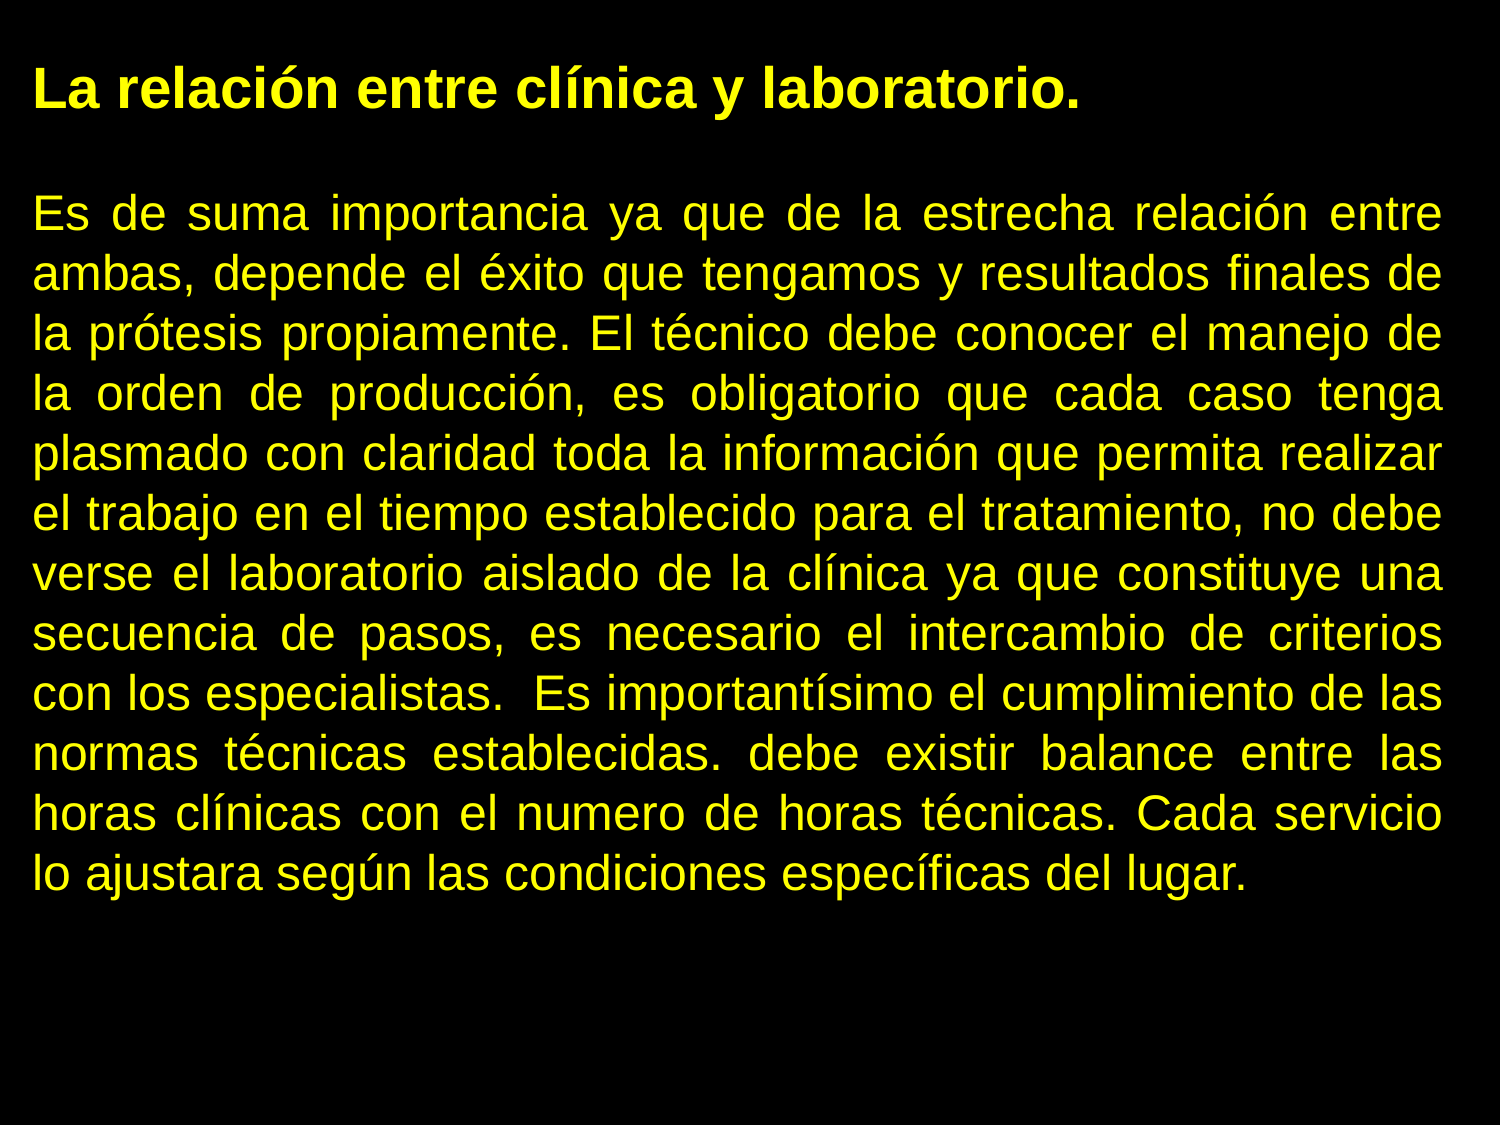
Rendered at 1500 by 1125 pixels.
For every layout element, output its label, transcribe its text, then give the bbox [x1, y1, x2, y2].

text_box La relación entre clínica y laboratorio. Es de suma importancia ya que de la estrecha relación entre ambas, depende el éxito que tengamos y resultados finales de la prótesis propiamente. El técnico debe conocer el manejo de la orden de producción, es obligatorio que cada caso tenga plasmado con claridad toda la información que permita realizar el trabajo en el tiempo establecido para el tratamiento, no debe verse el laboratorio aislado de la clínica ya que constituye una secuencia de pasos, es necesario el intercambio de criterios con los especialistas. Es importantísimo el cumplimiento de las normas técnicas establecidas. debe existir balance entre las horas clínicas con el numero de horas técnicas. Cada servicio lo ajustara según las condiciones específicas del lugar. [17, 42, 1459, 908]
